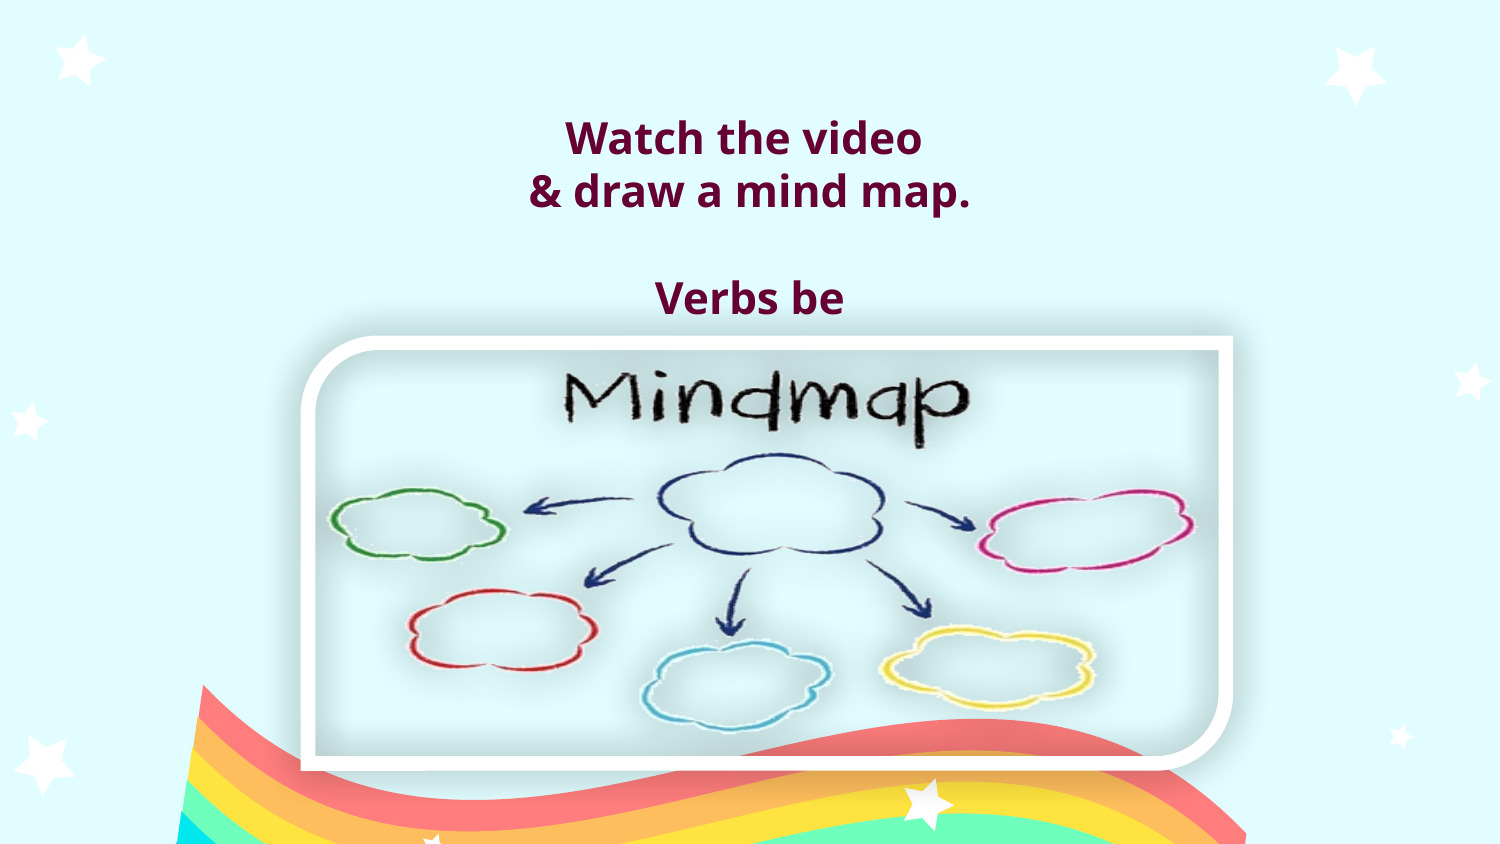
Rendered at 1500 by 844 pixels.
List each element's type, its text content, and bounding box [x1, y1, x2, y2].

picture [307, 342, 1227, 764]
text_box Watch the video & draw a mind map. Verbs be [342, 102, 1158, 331]
